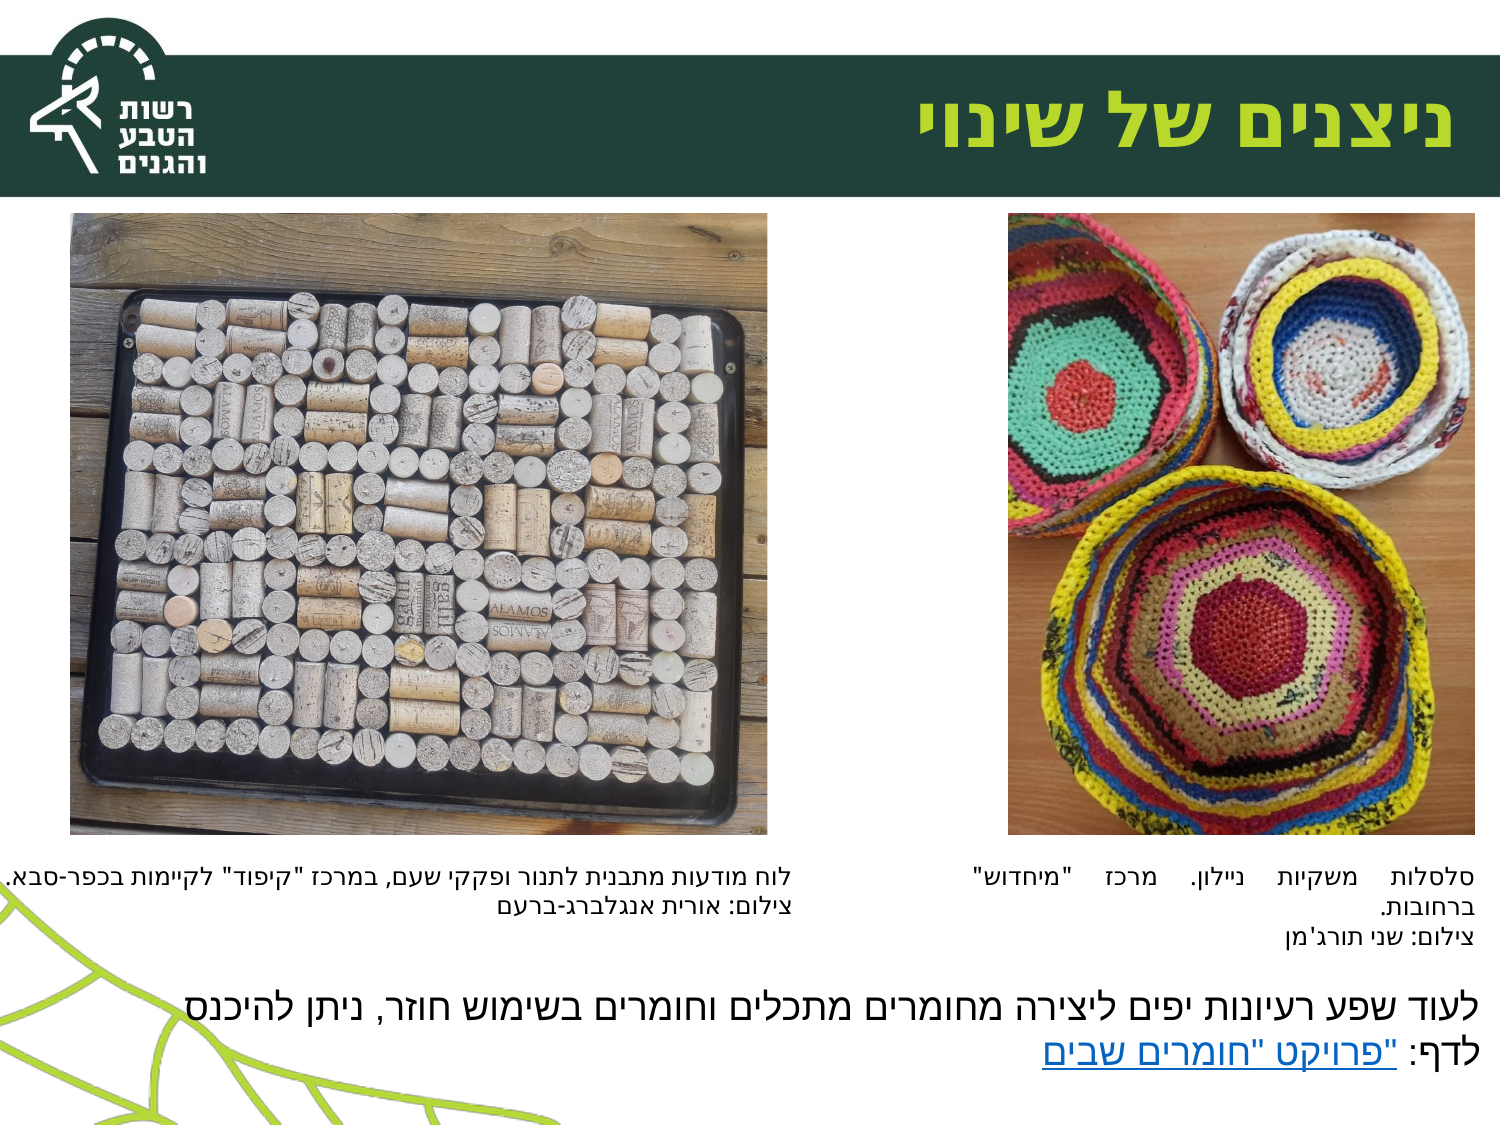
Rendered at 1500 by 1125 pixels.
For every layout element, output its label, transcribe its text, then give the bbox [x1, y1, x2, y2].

title ניצנים של שינוי [256, 96, 1475, 149]
text_box סלסלות משקיות ניילון. מרכז "מיחדוש" ברחובות. צילום: שני תורג'מן [956, 852, 1491, 958]
text_box לוח מודעות מתבנית לתנור ופקקי שעם, במרכז "קיפוד" לקיימות בכפר-סבא. צילום: אורית אנגלברג-ברעם [0, 852, 808, 928]
picture [0, 0, 1500, 1125]
text_box לעוד שפע רעיונות יפים ליצירה מחומרים מתכלים וחומרים בשימוש חוזר, ניתן להיכנס לדף: פרויקט "חומרים שבים" [160, 975, 1496, 1081]
